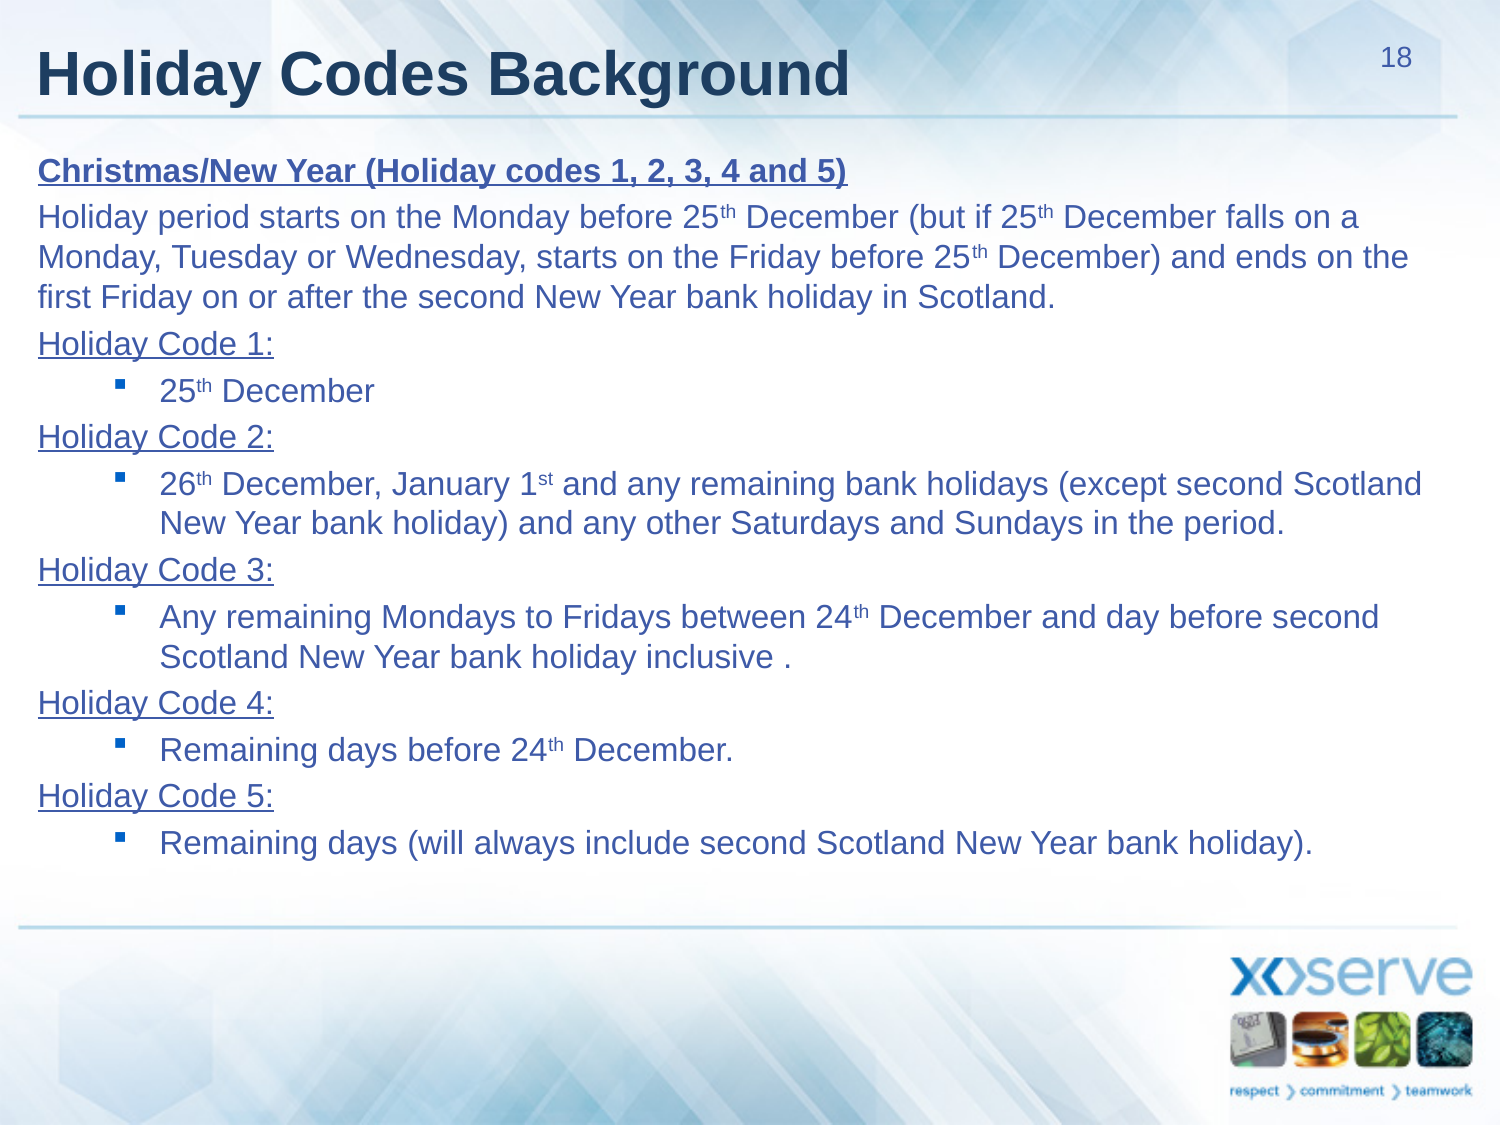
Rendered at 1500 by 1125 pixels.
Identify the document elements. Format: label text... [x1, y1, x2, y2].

picture [0, 0, 1500, 1125]
title Holiday Codes Background [36, 0, 1463, 149]
list Christmas/New Year (Holiday codes 1, 2, 3, 4 and 5) Holiday period starts on the Monday before 25th December (but if 25th December falls on a Monday, Tuesday or Wednesday, starts on the Friday before 25th December) and ends on the first Friday on or after the second New Year bank holiday in Scotland. Holiday Code 1: 25th December Holiday Code 2: 26th December, January 1st and any remaining bank holidays (except second Scotland New Year bank holiday) and any other Saturdays and Sundays in the period. Holiday Code 3: Any remaining Mondays to Fridays between 24th December and day before second Scotland New Year bank holiday inclusive . Holiday Code 4: Remaining days before 24th December. Holiday Code 5: Remaining days (will always include second Scotland New Year bank holiday). [37, 149, 1463, 905]
